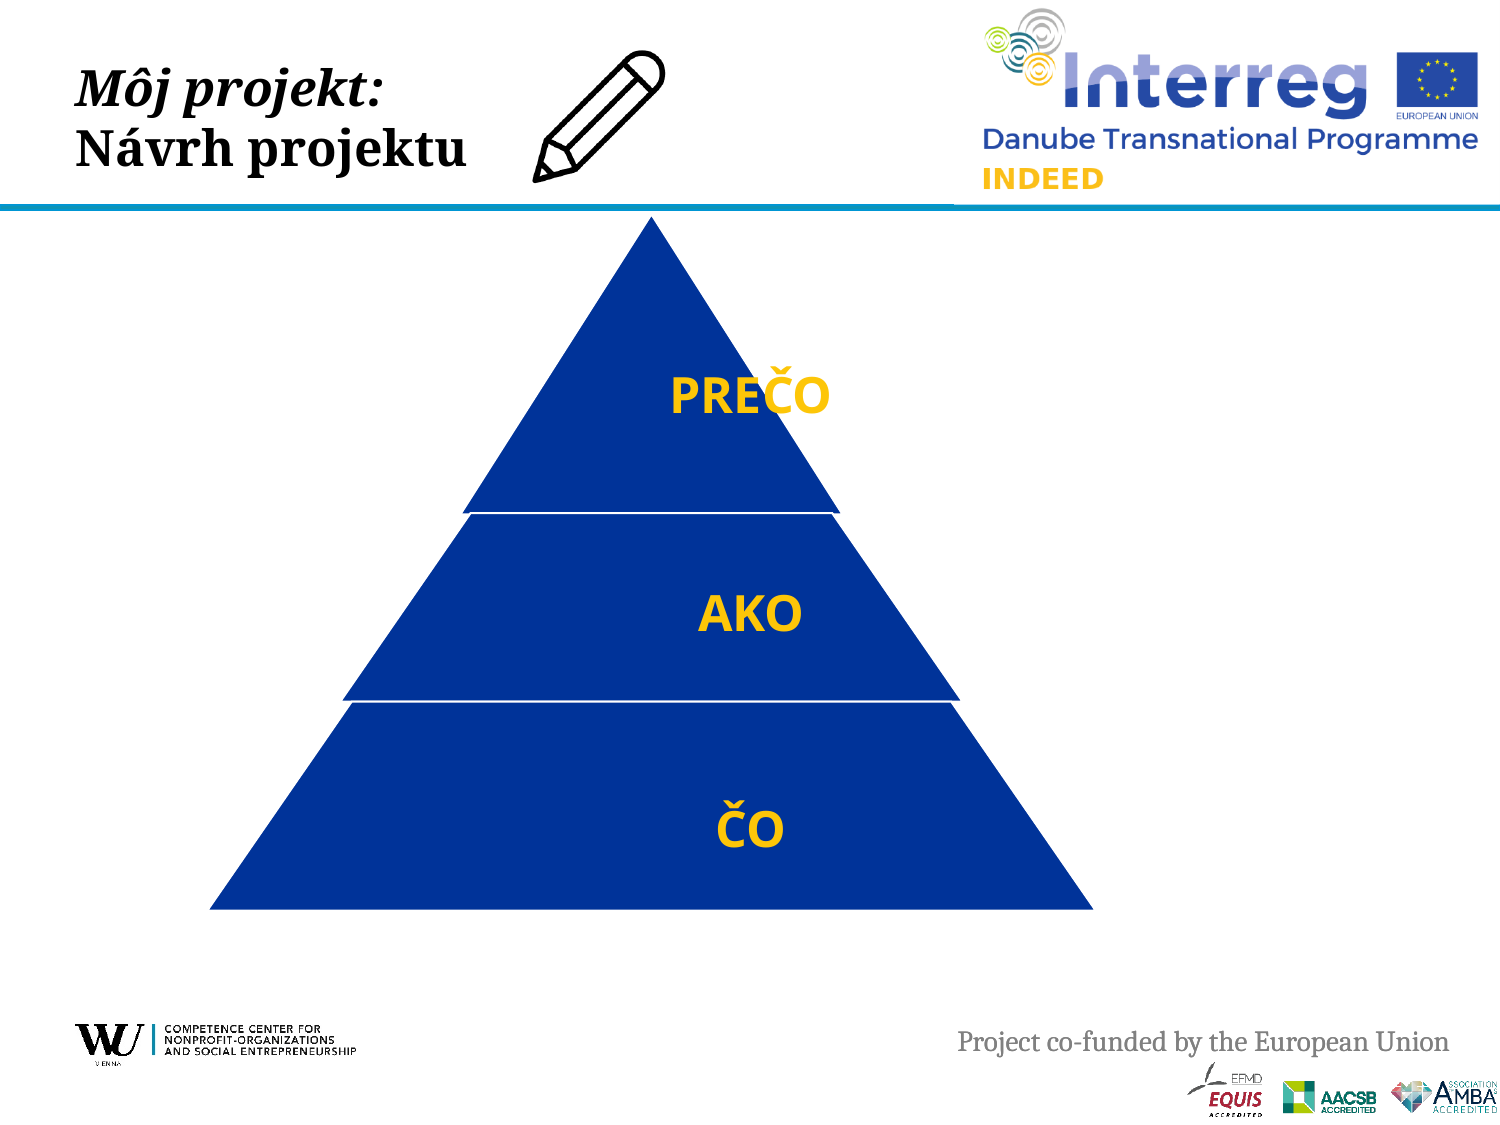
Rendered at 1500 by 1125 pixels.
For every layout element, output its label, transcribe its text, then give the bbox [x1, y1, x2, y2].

picture [529, 47, 668, 186]
title Môj projekt: Návrh projektu [75, 27, 1167, 206]
picture [1187, 1062, 1497, 1117]
picture [954, 0, 1500, 204]
picture [75, 1024, 356, 1066]
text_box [207, 213, 1296, 1001]
